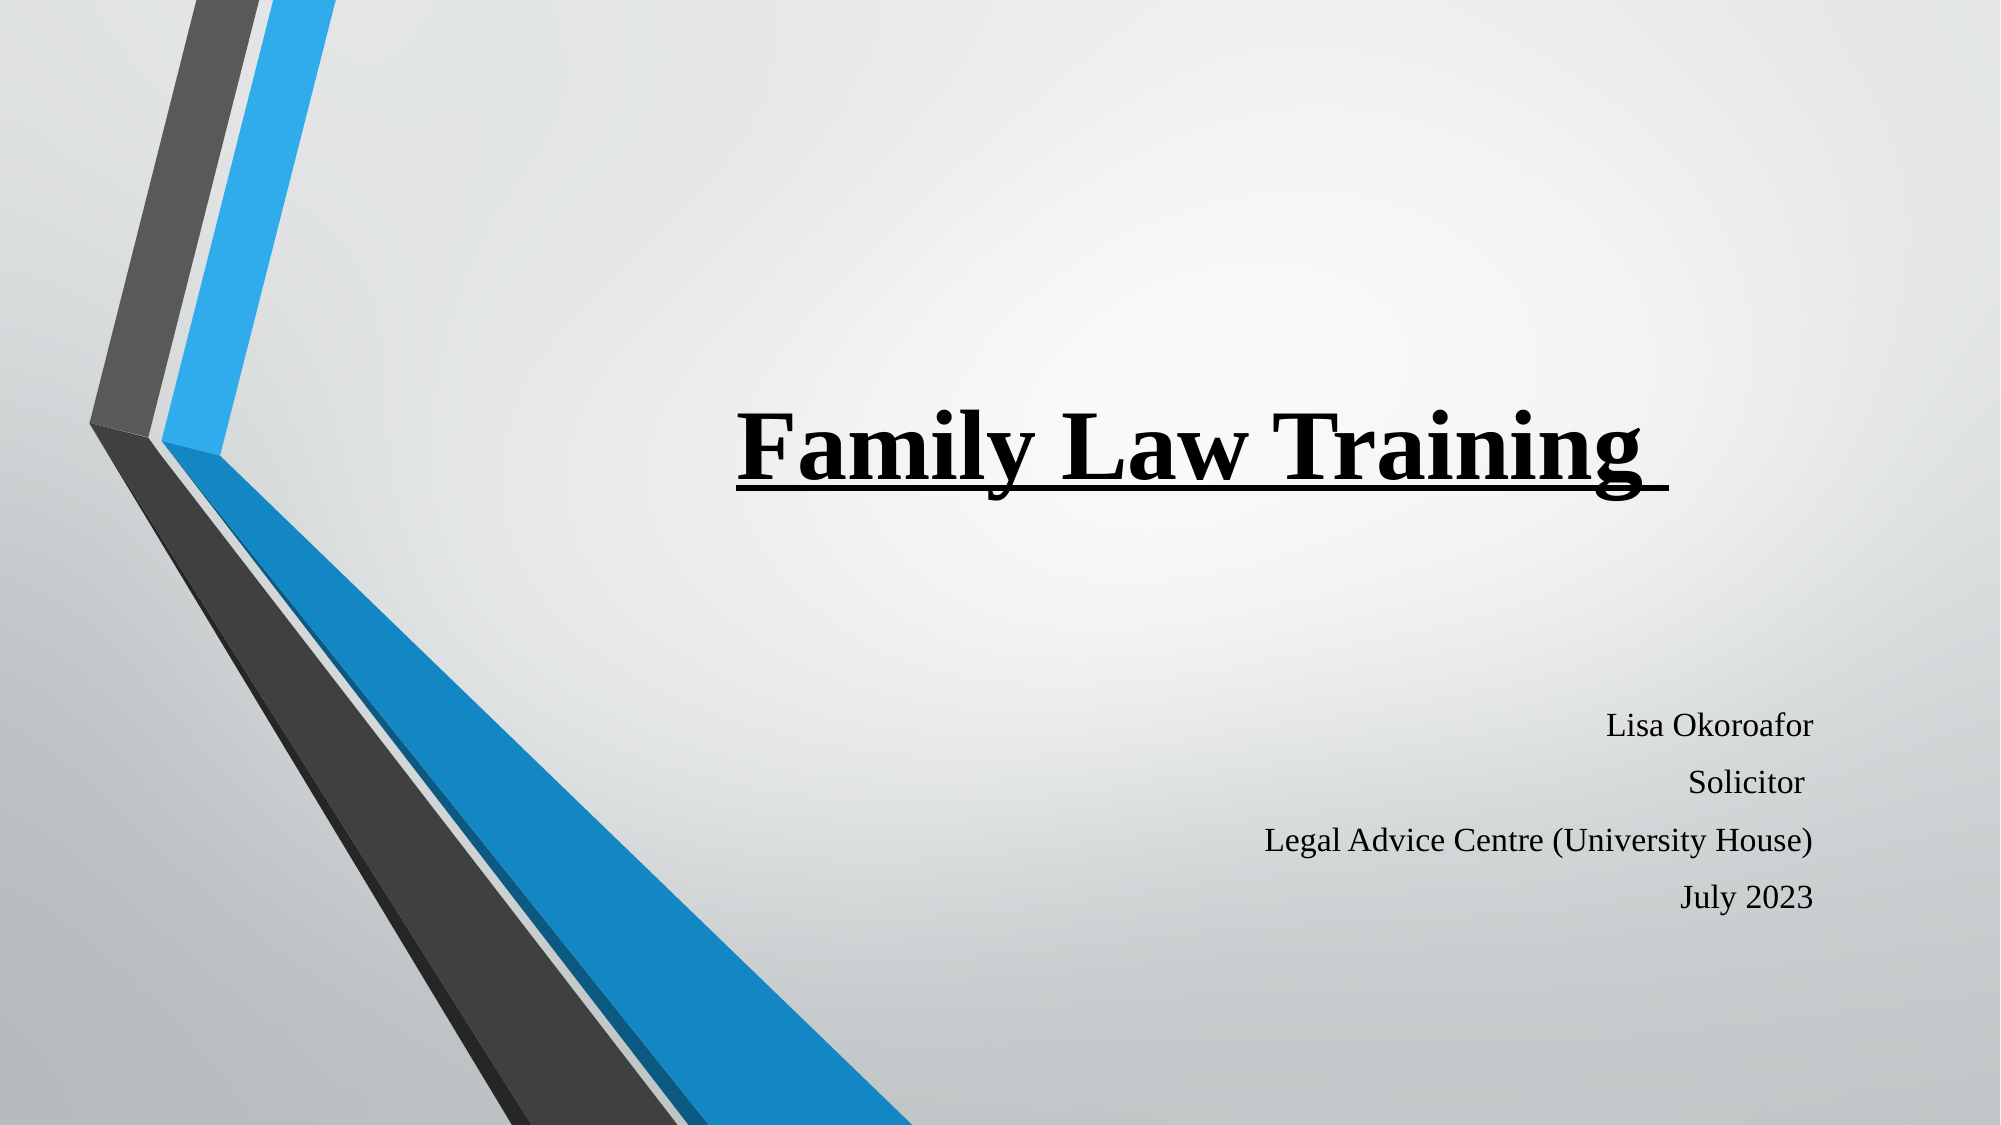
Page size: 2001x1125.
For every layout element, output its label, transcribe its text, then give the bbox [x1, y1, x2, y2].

title Family Law Training [499, 352, 1906, 508]
subtitle Lisa Okoroafor Solicitor Legal Advice Centre (University House) July 2023 [790, 695, 1829, 923]
